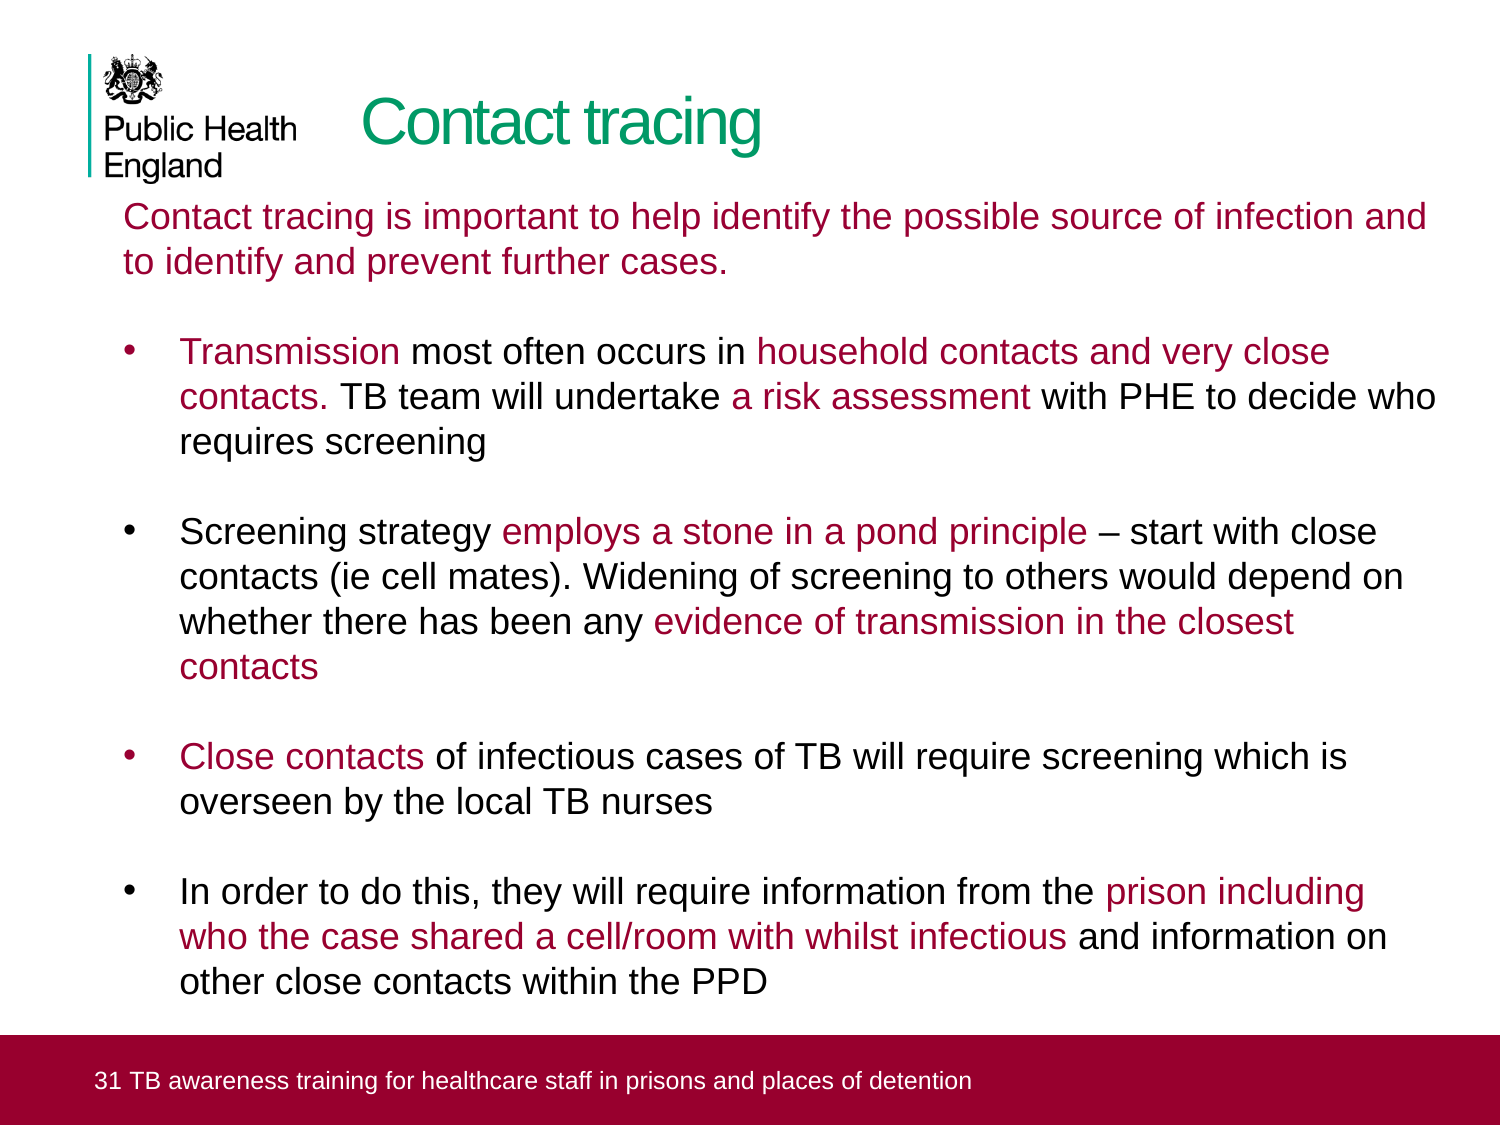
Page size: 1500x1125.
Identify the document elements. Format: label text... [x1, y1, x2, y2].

title Contact tracing [360, 78, 1160, 170]
picture [88, 54, 296, 184]
slide_number 31 TB awareness training for healthcare staff in prisons and places of detention [0, 1035, 1500, 1125]
text_box Contact tracing is important to help identify the possible source of infection and to identify and prevent further cases. Transmission most often occurs in household contacts and very close contacts. TB team will undertake a risk assessment with PHE to decide who requires screening Screening strategy employs a stone in a pond principle – start with close contacts (ie cell mates). Widening of screening to others would depend on whether there has been any evidence of transmission in the closest contacts Close contacts of infectious cases of TB will require screening which is overseen by the local TB nurses In order to do this, they will require information from the prison including who the case shared a cell/room with whilst infectious and information on other close contacts within the PPD [108, 184, 1455, 1010]
